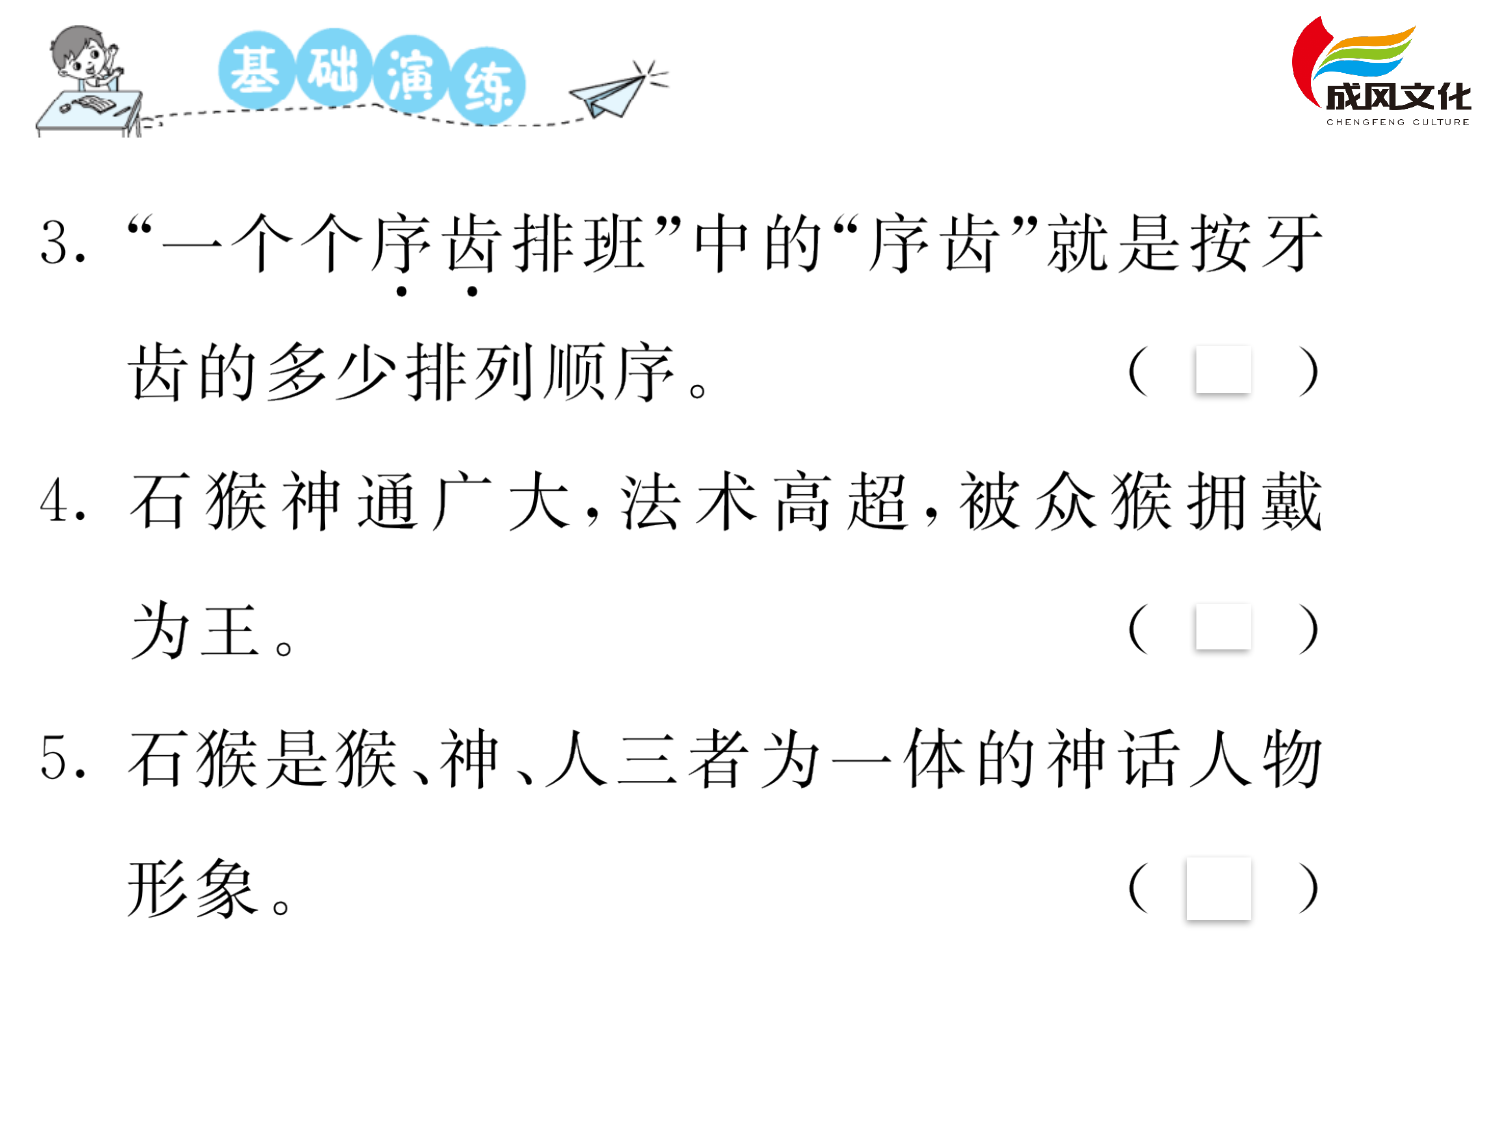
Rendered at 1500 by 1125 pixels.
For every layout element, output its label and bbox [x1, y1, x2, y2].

picture [29, 10, 680, 149]
picture [35, 176, 1453, 964]
picture [1281, 0, 1489, 136]
